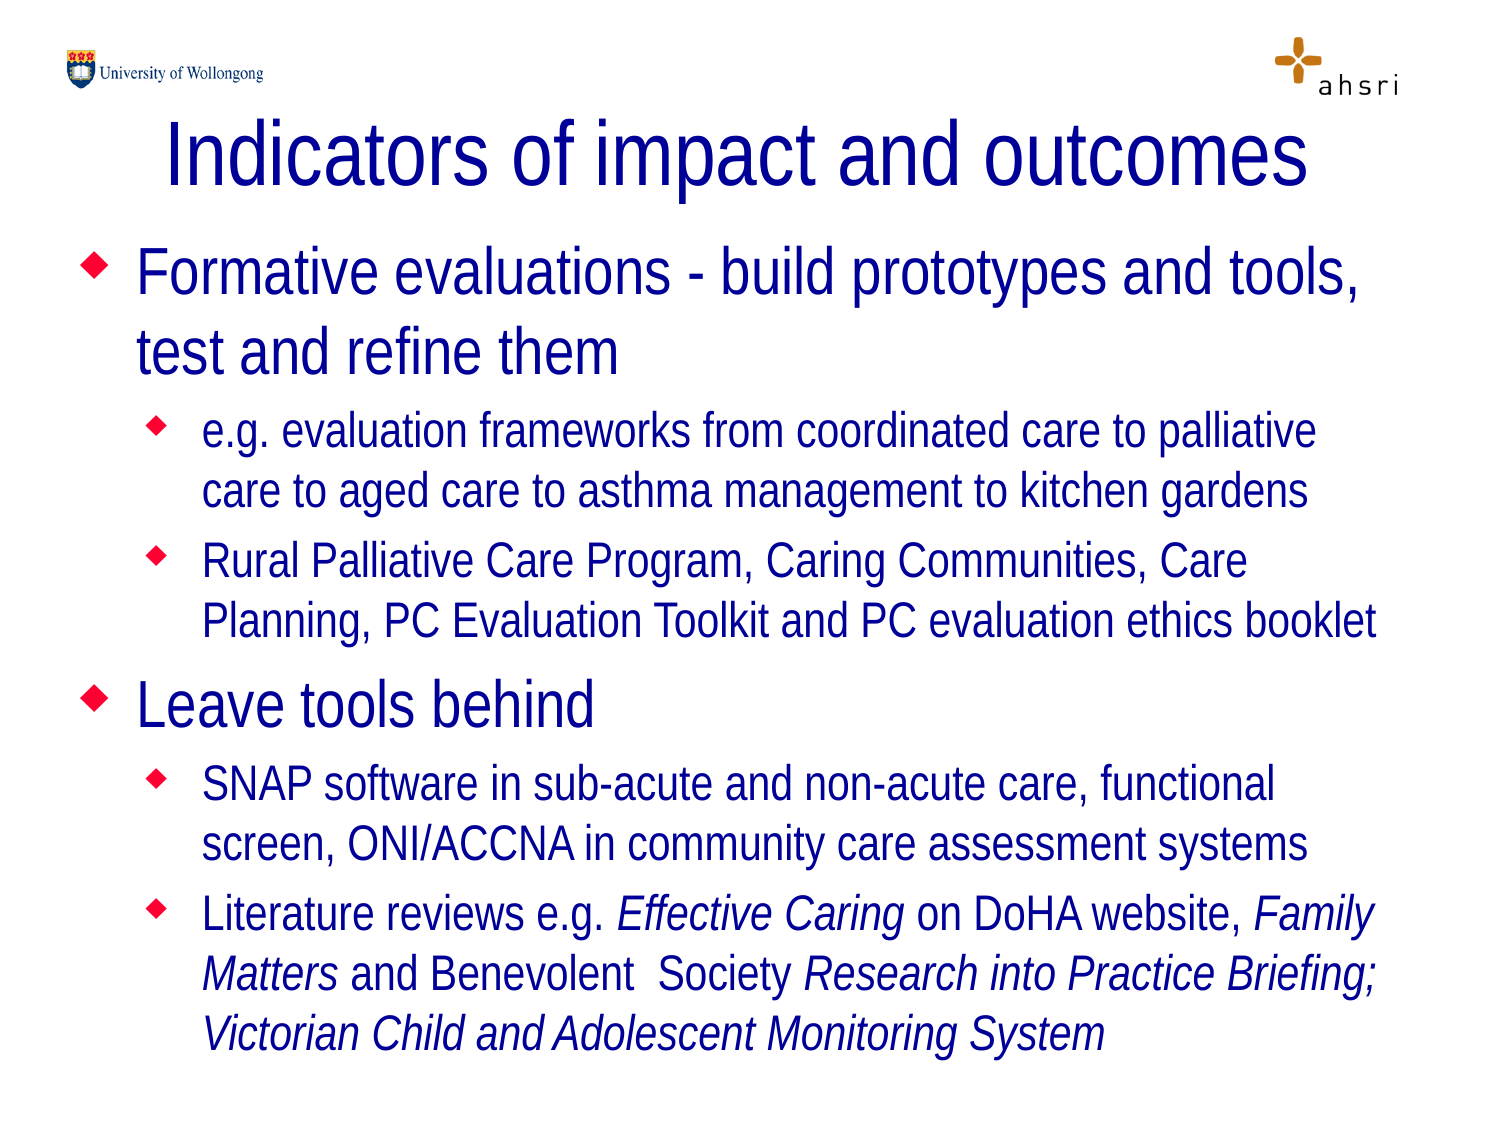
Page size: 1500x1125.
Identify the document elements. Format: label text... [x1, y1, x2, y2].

picture [1275, 37, 1397, 95]
list Formative evaluations - build prototypes and tools, test and refine them e.g. evaluation frameworks from coordinated care to palliative care to aged care to asthma management to kitchen gardens Rural Palliative Care Program, Caring Communities, Care Planning, PC Evaluation Toolkit and PC evaluation ethics booklet Leave tools behind SNAP software in sub-acute and non-acute care, functional screen, ONI/ACCNA in community care assessment systems Literature reviews e.g. Effective Caring on DoHA website, Family Matters and Benevolent Society Research into Practice Briefing; Victorian Child and Adolescent Monitoring System [64, 219, 1424, 896]
picture [66, 49, 263, 89]
title Indicators of impact and outcomes [100, 54, 1376, 219]
